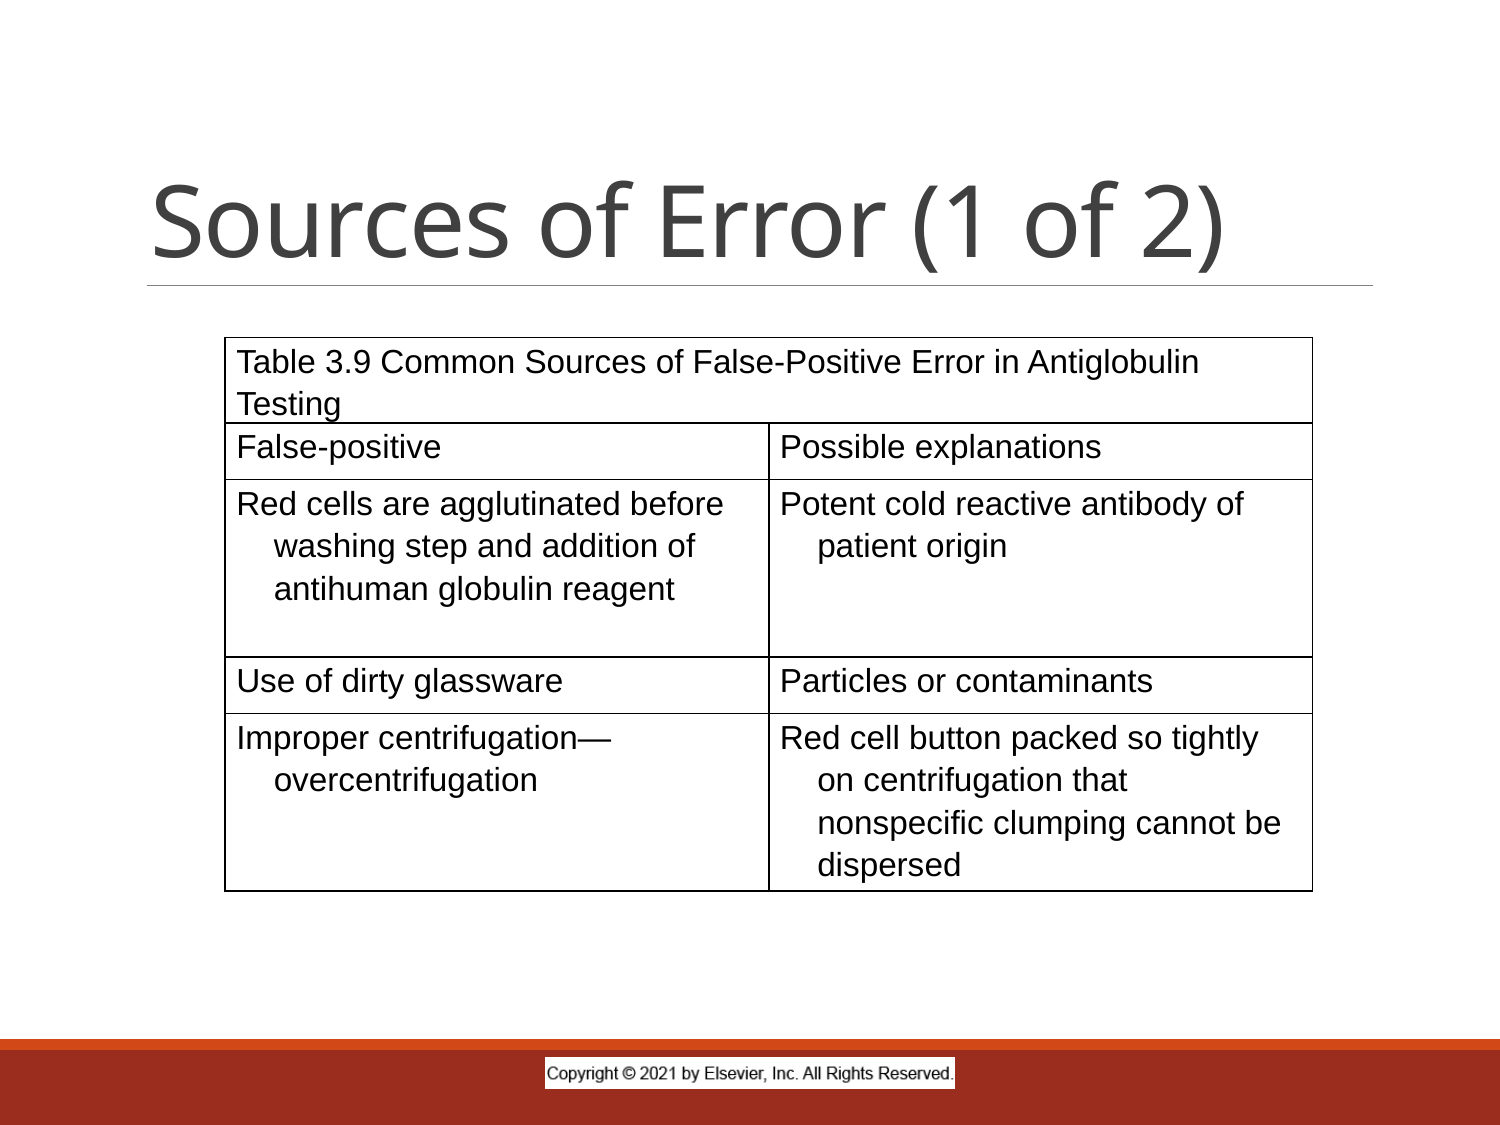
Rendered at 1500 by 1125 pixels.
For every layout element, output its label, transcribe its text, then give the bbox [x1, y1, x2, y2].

table_cell Improper centrifugation—overcentrifugation [226, 714, 768, 890]
table_cell Possible explanations [770, 424, 1312, 479]
table_cell Red cells are agglutinated before washing step and addition of antihuman globulin reagent [226, 480, 768, 656]
table_header Table 3.9 Common Sources of False-Positive Error in Antiglobulin Testing [226, 338, 1312, 422]
table_cell Potent cold reactive antibody of patient origin [770, 480, 1312, 656]
table_cell Use of dirty glassware [226, 658, 768, 713]
picture [545, 1057, 955, 1089]
table_cell False-positive [226, 424, 768, 479]
table_cell Particles or contaminants [770, 658, 1312, 713]
table_cell Red cell button packed so tightly on centrifugation that nonspecific clumping cannot be dispersed [770, 714, 1312, 890]
title Sources of Error (1 of 2) [135, 47, 1373, 285]
